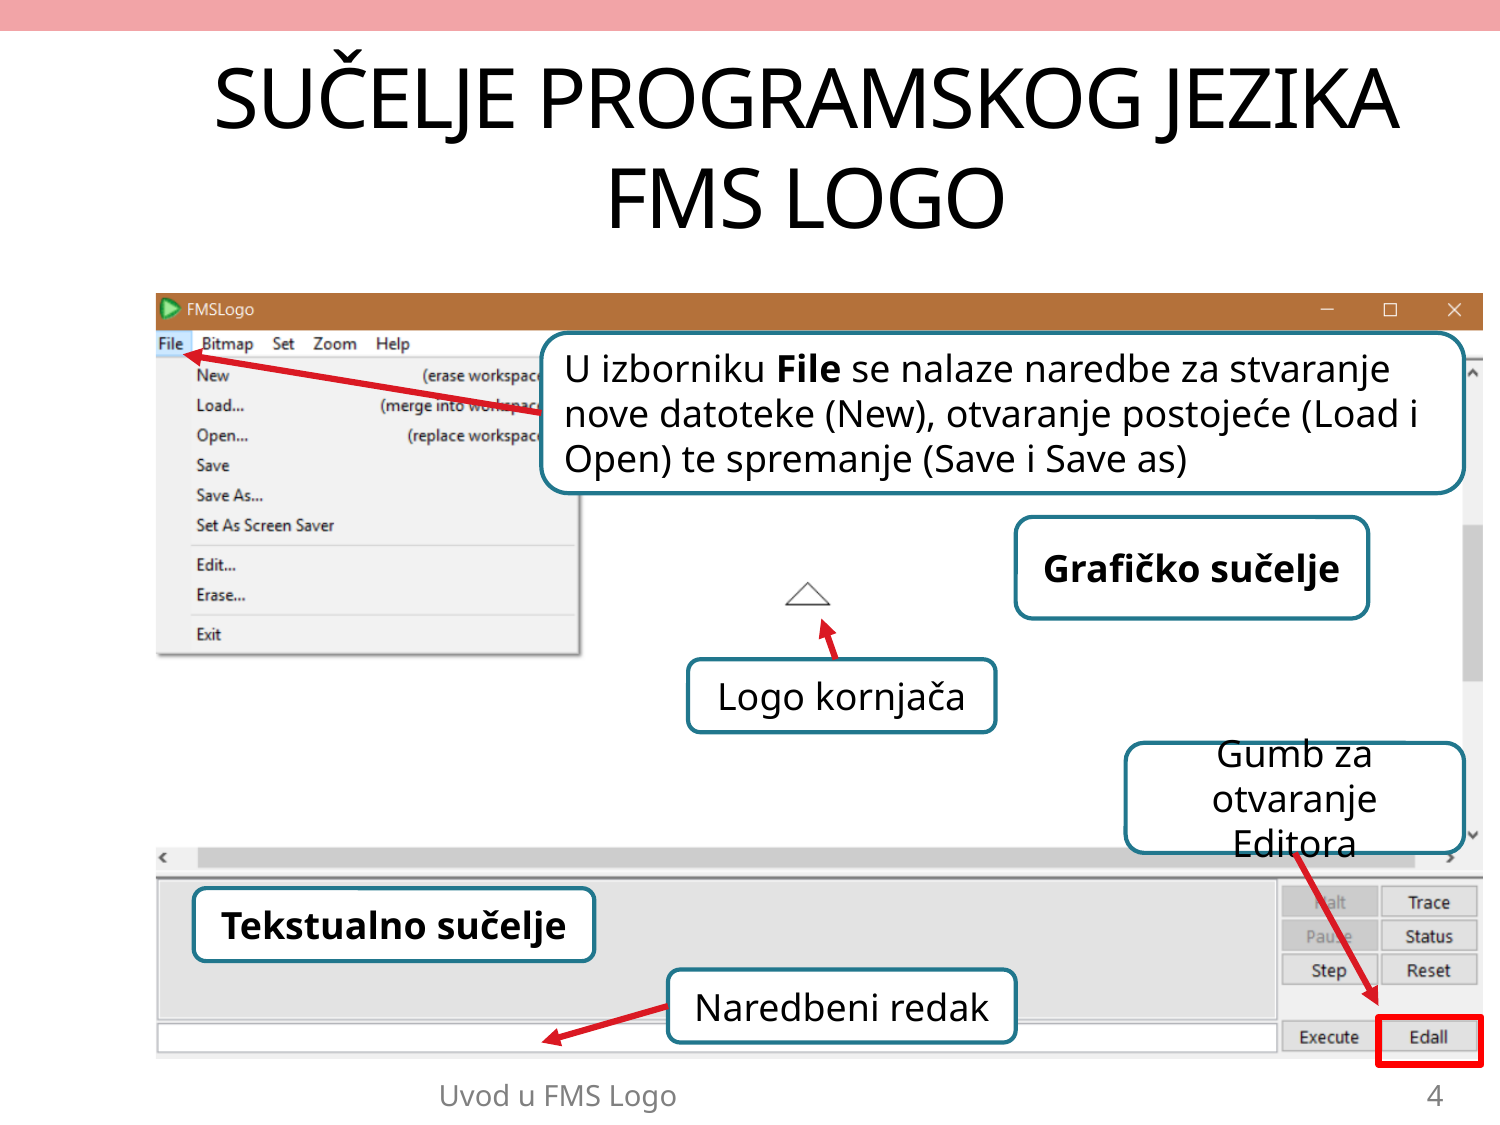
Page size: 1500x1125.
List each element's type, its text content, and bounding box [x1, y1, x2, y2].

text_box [1294, 852, 1380, 1007]
footer Uvod u FMS Logo [153, 1064, 963, 1125]
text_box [182, 353, 542, 414]
title SUČELJE PROGRAMSKOG JEZIKA FMS LOGO [149, 54, 1465, 236]
slide_number 4 [1405, 1067, 1466, 1125]
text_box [540, 1005, 669, 1043]
picture [155, 292, 1484, 1060]
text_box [820, 618, 837, 660]
